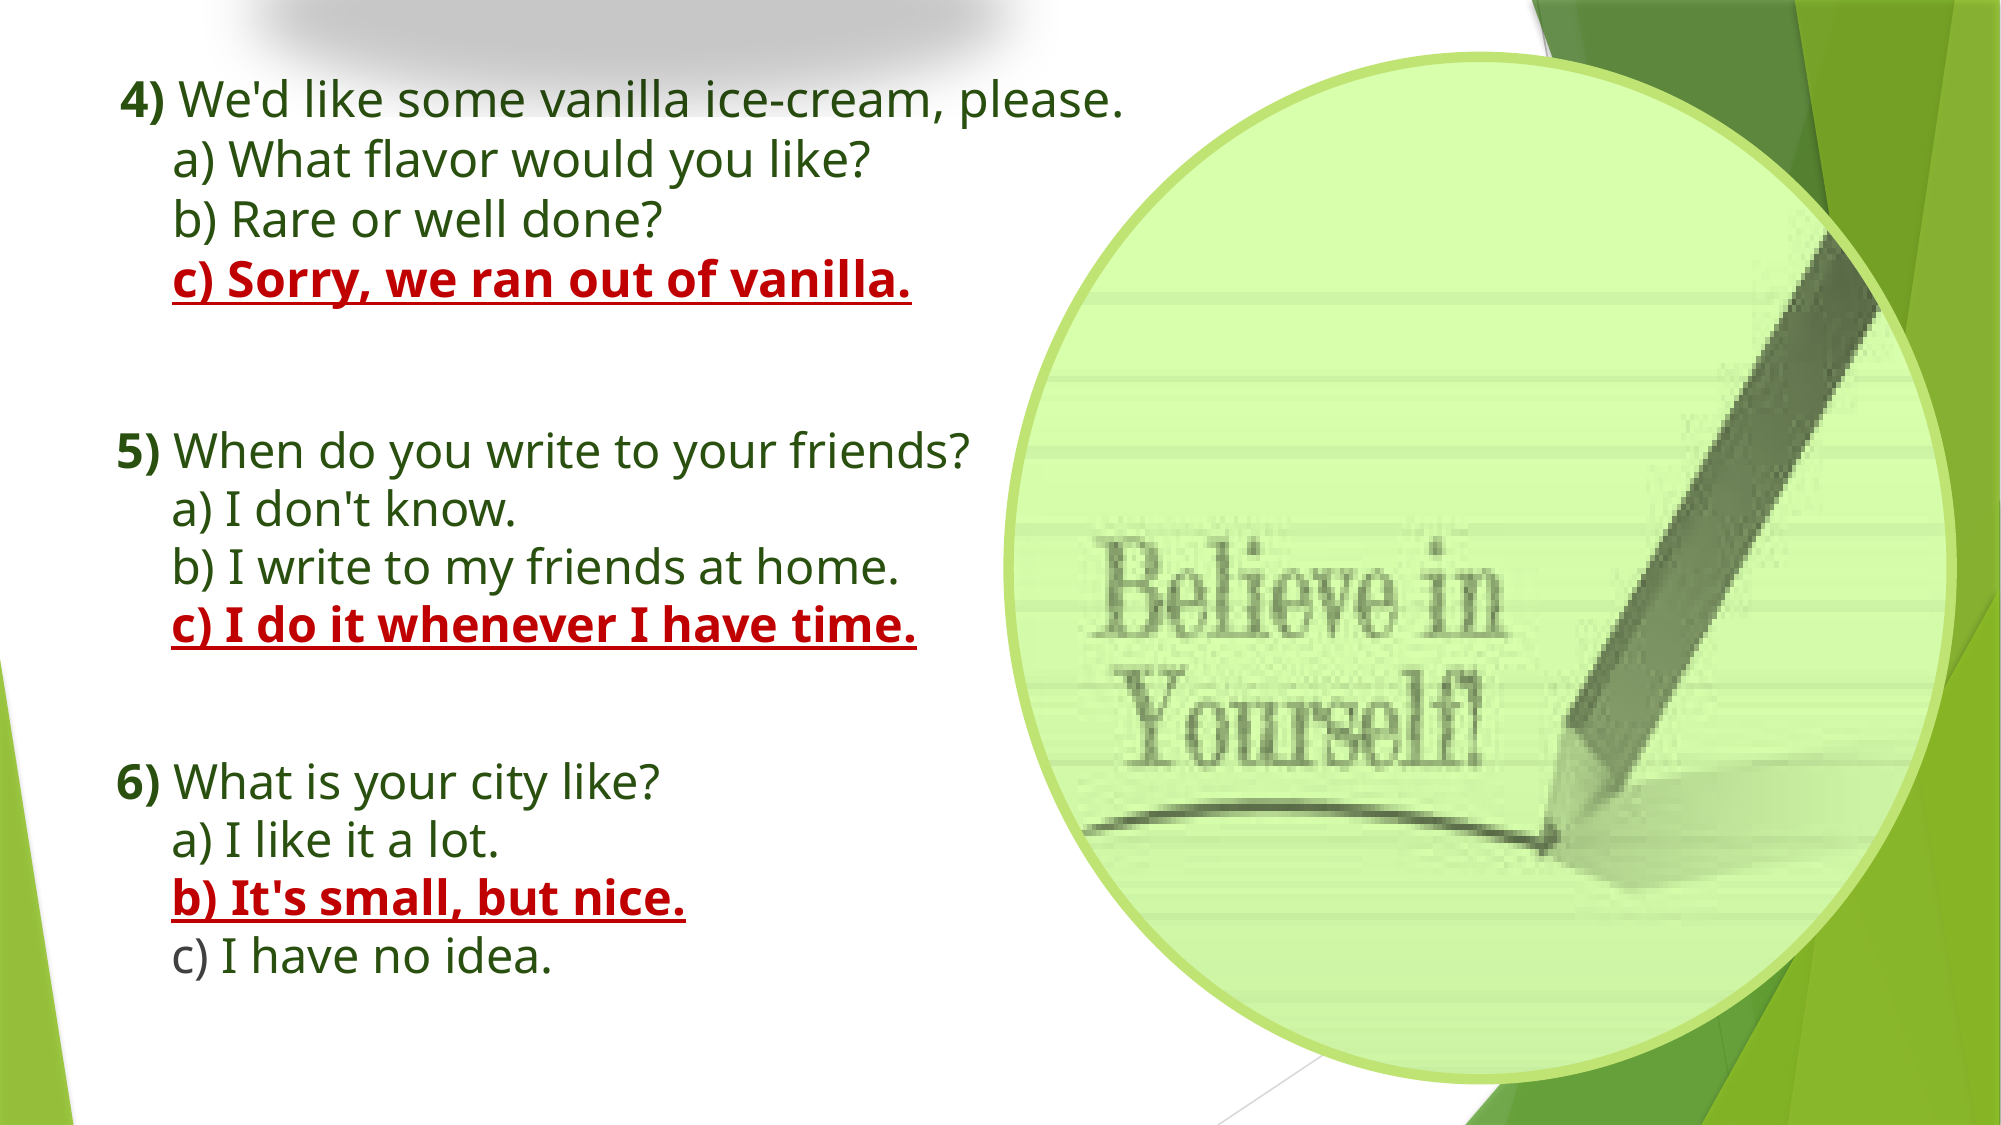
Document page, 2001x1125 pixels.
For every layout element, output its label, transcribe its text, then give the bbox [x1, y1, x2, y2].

title 4) We'd like some vanilla ice-cream, please. a) What flavor would you like? b) Rare or well done? c) Sorry, we ran out of vanilla. [105, 60, 1003, 356]
picture [1008, 56, 1953, 1080]
list 5) When do you write to your friends? a) I don't know. b) I write to my friends at home. c) I do it whenever I have time. 6) What is your city like? a) I like it a lot. b) It's small, but nice. c) I have no idea. [101, 412, 997, 1056]
